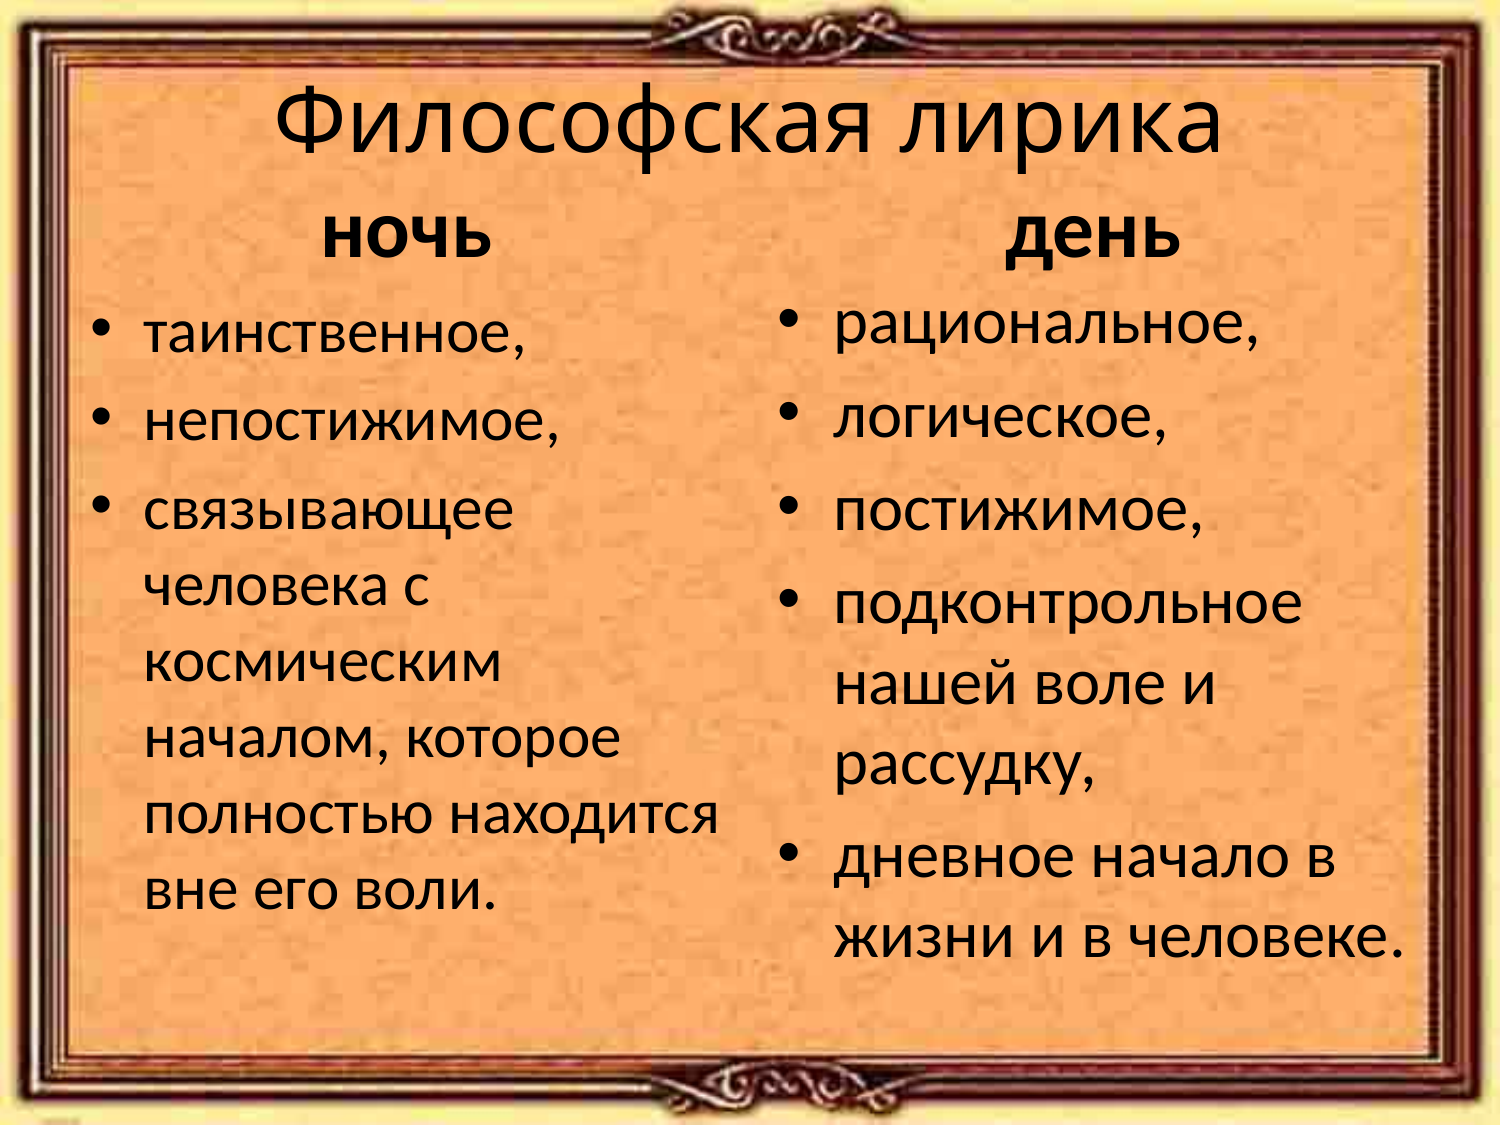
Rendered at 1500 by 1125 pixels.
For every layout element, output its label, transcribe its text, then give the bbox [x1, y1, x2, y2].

title Философская лирика [75, 45, 1425, 188]
list таинственное, непостижимое, связывающее человека с космическим началом, которое полностью находится вне его воли. [75, 281, 738, 1005]
picture [0, 0, 1500, 1125]
list день [761, 164, 1425, 269]
list ночь [75, 175, 738, 281]
list рациональное, логическое, постижимое, подконтрольное нашей воле и рассудку, дневное начало в жизни и в человеке. [761, 269, 1425, 1005]
